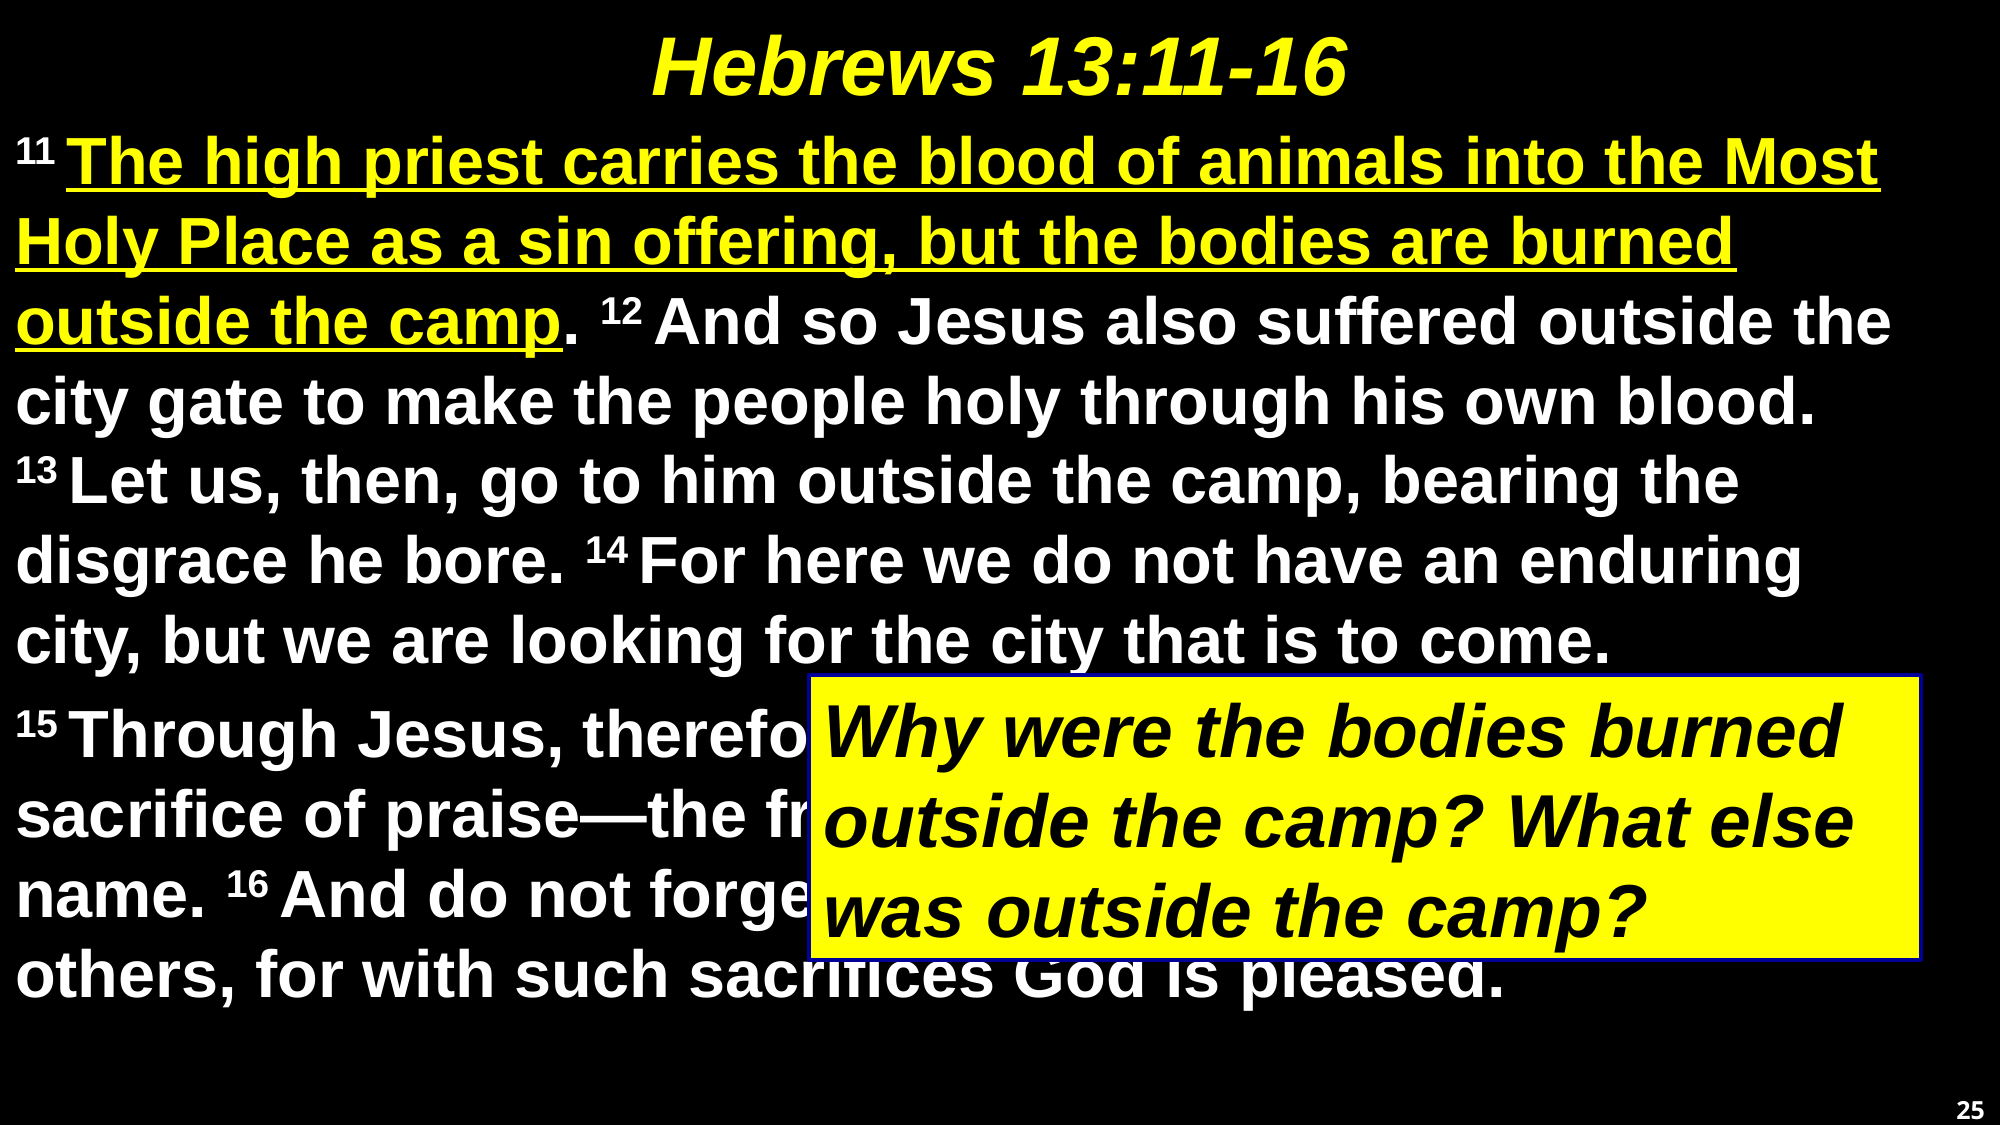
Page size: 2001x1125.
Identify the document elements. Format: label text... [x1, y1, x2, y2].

slide_number 25 [1699, 1087, 2000, 1125]
title Hebrews 13:11-16 [99, 0, 1901, 109]
list 11 The high priest carries the blood of animals into the Most Holy Place as a sin offering, but the bodies are burned outside the camp. 12 And so Jesus also suffered outside the city gate to make the people holy through his own blood. 13 Let us, then, go to him outside the camp, bearing the disgrace he bore. 14 For here we do not have an enduring city, but we are looking for the city that is to come. 15 Through Jesus, therefore, let us continually offer to God a sacrifice of praise—the fruit of lips that openly profess his name. 16 And do not forget to do good and to share with others, for with such sacrifices God is pleased. [0, 109, 1934, 854]
text_box Why were the bodies burned outside the camp? What else was outside the camp? [807, 673, 1923, 962]
